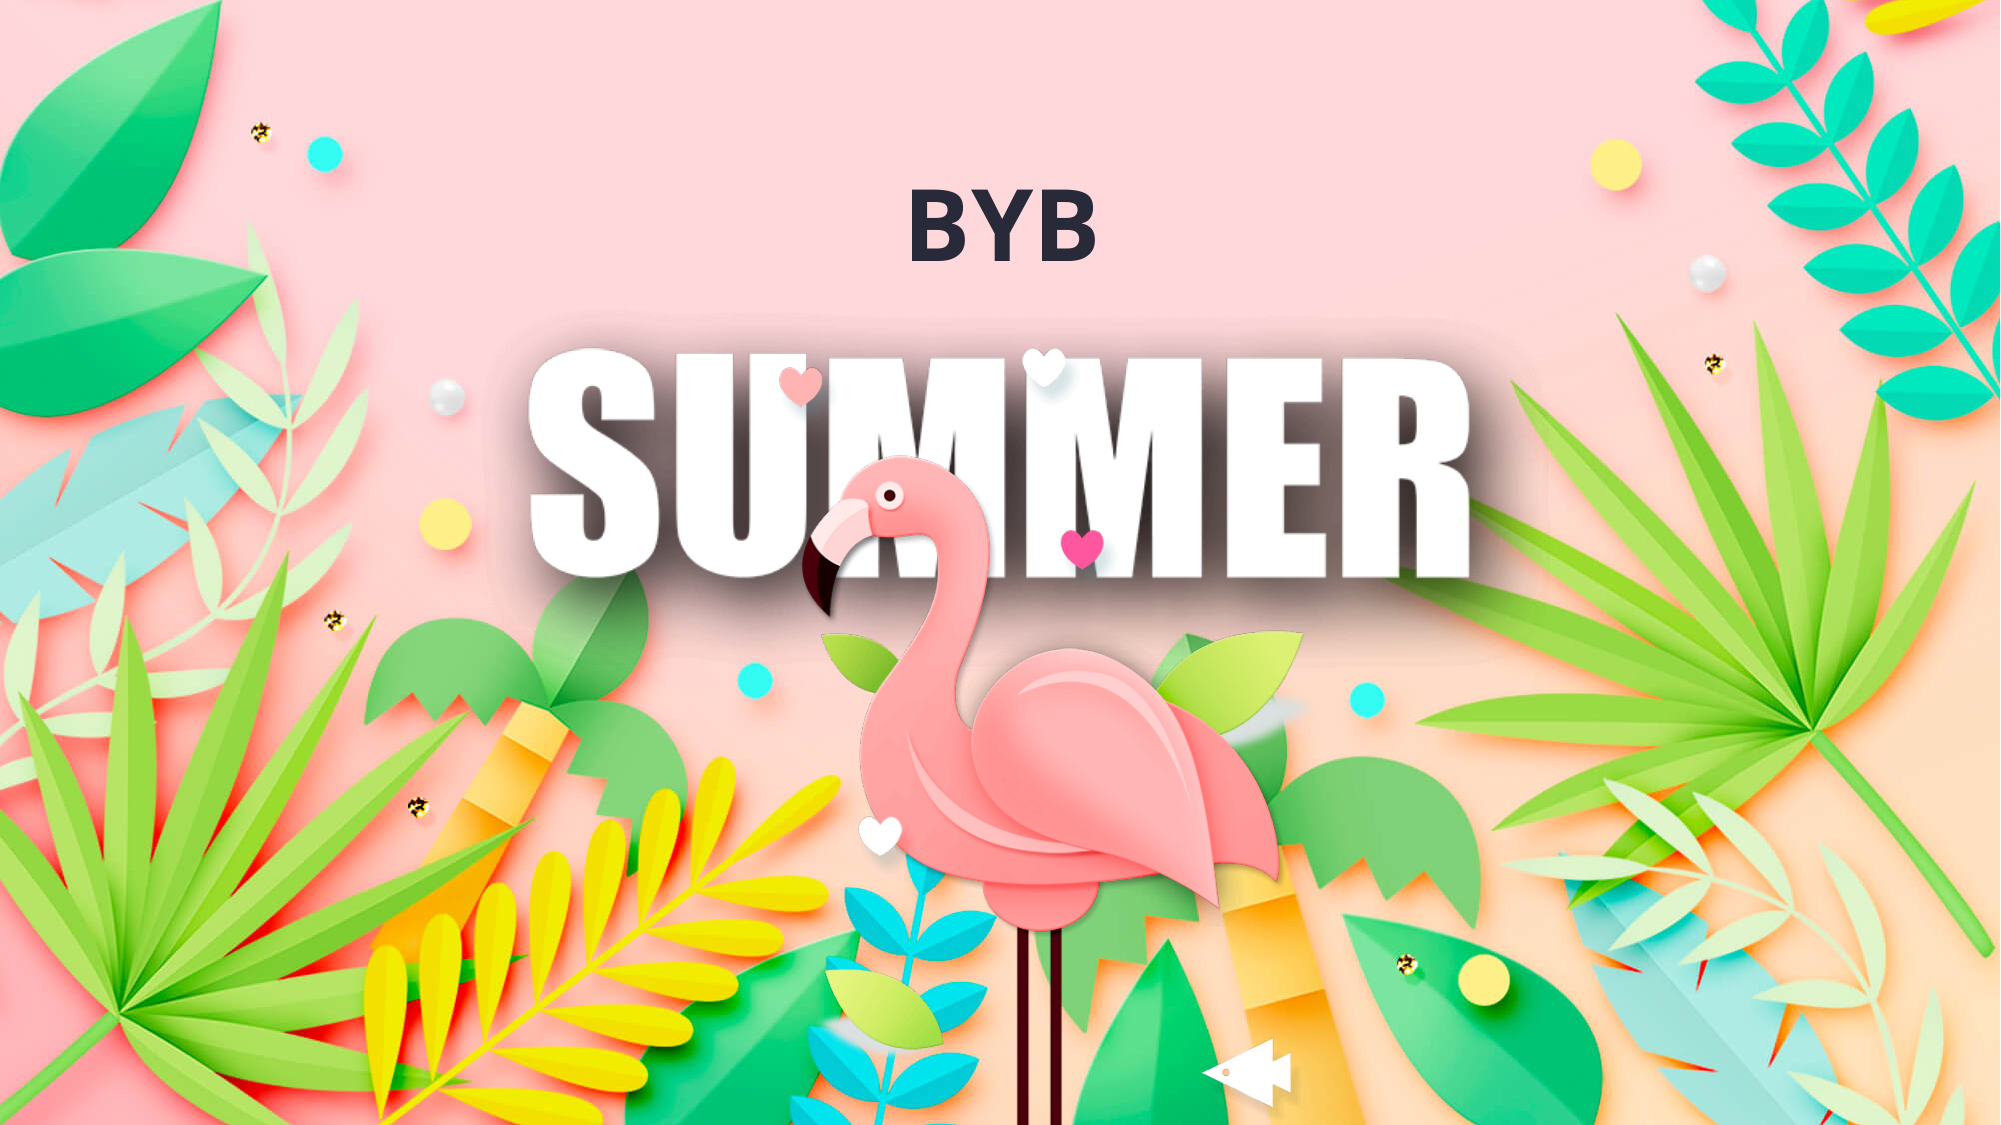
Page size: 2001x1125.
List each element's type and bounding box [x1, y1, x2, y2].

text_box [619, 27, 1381, 945]
picture [0, 0, 2001, 1125]
